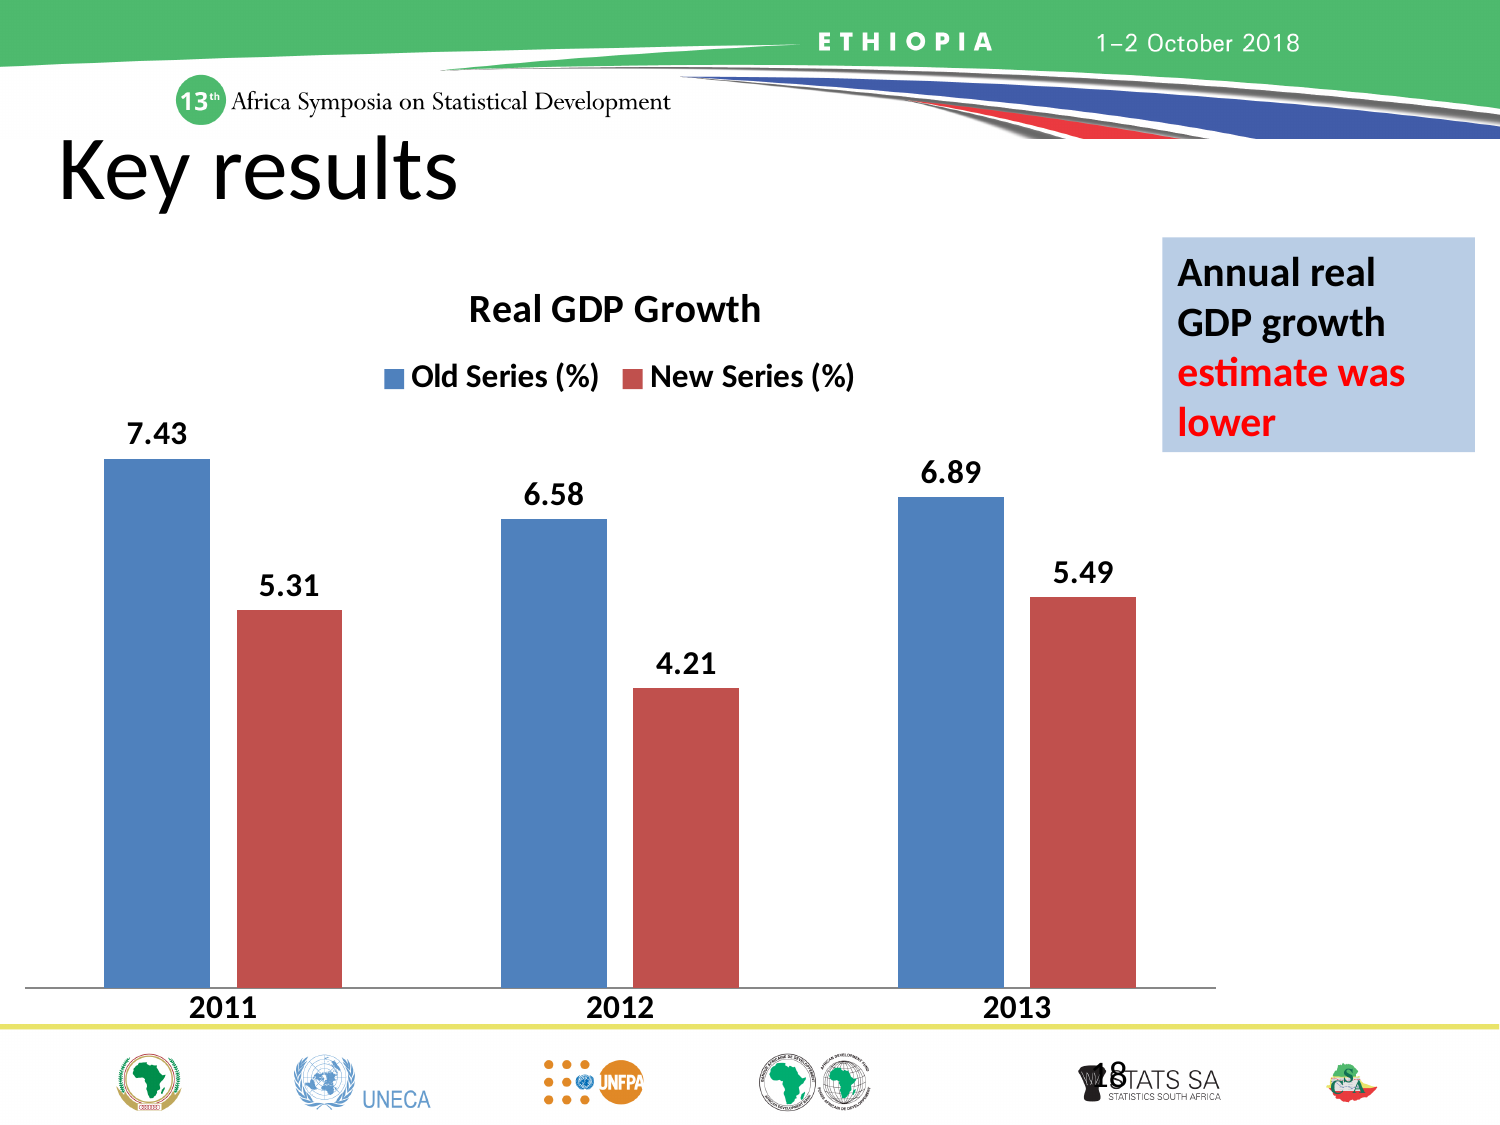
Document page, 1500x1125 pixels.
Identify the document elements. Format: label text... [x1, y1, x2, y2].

slide_number 18 [1074, 1042, 1425, 1103]
text_box Annual real GDP growth estimate was lower [1162, 237, 1475, 453]
picture [0, 1024, 1500, 1125]
picture [0, 0, 1500, 139]
title Key results [43, 100, 1067, 195]
chart [0, 254, 1241, 1043]
